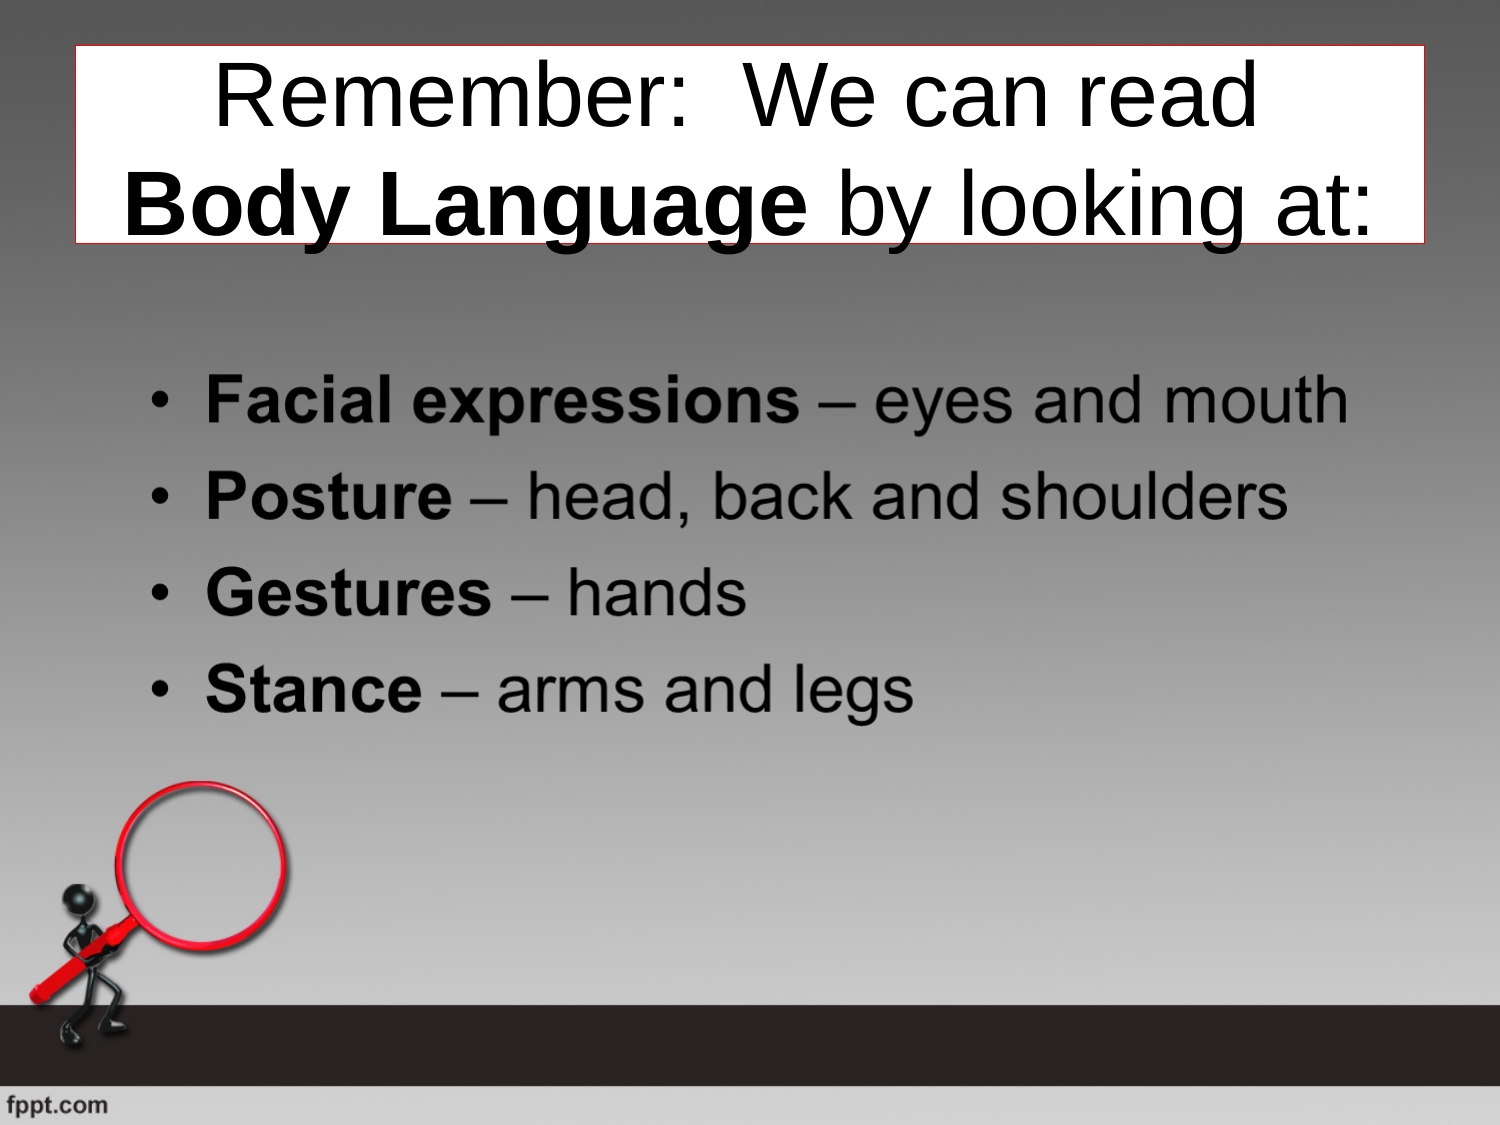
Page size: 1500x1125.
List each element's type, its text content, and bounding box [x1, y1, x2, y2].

title Remember: We can read Body Language by looking at: [75, 45, 1425, 244]
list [110, 337, 1390, 767]
picture [0, 0, 1500, 1125]
